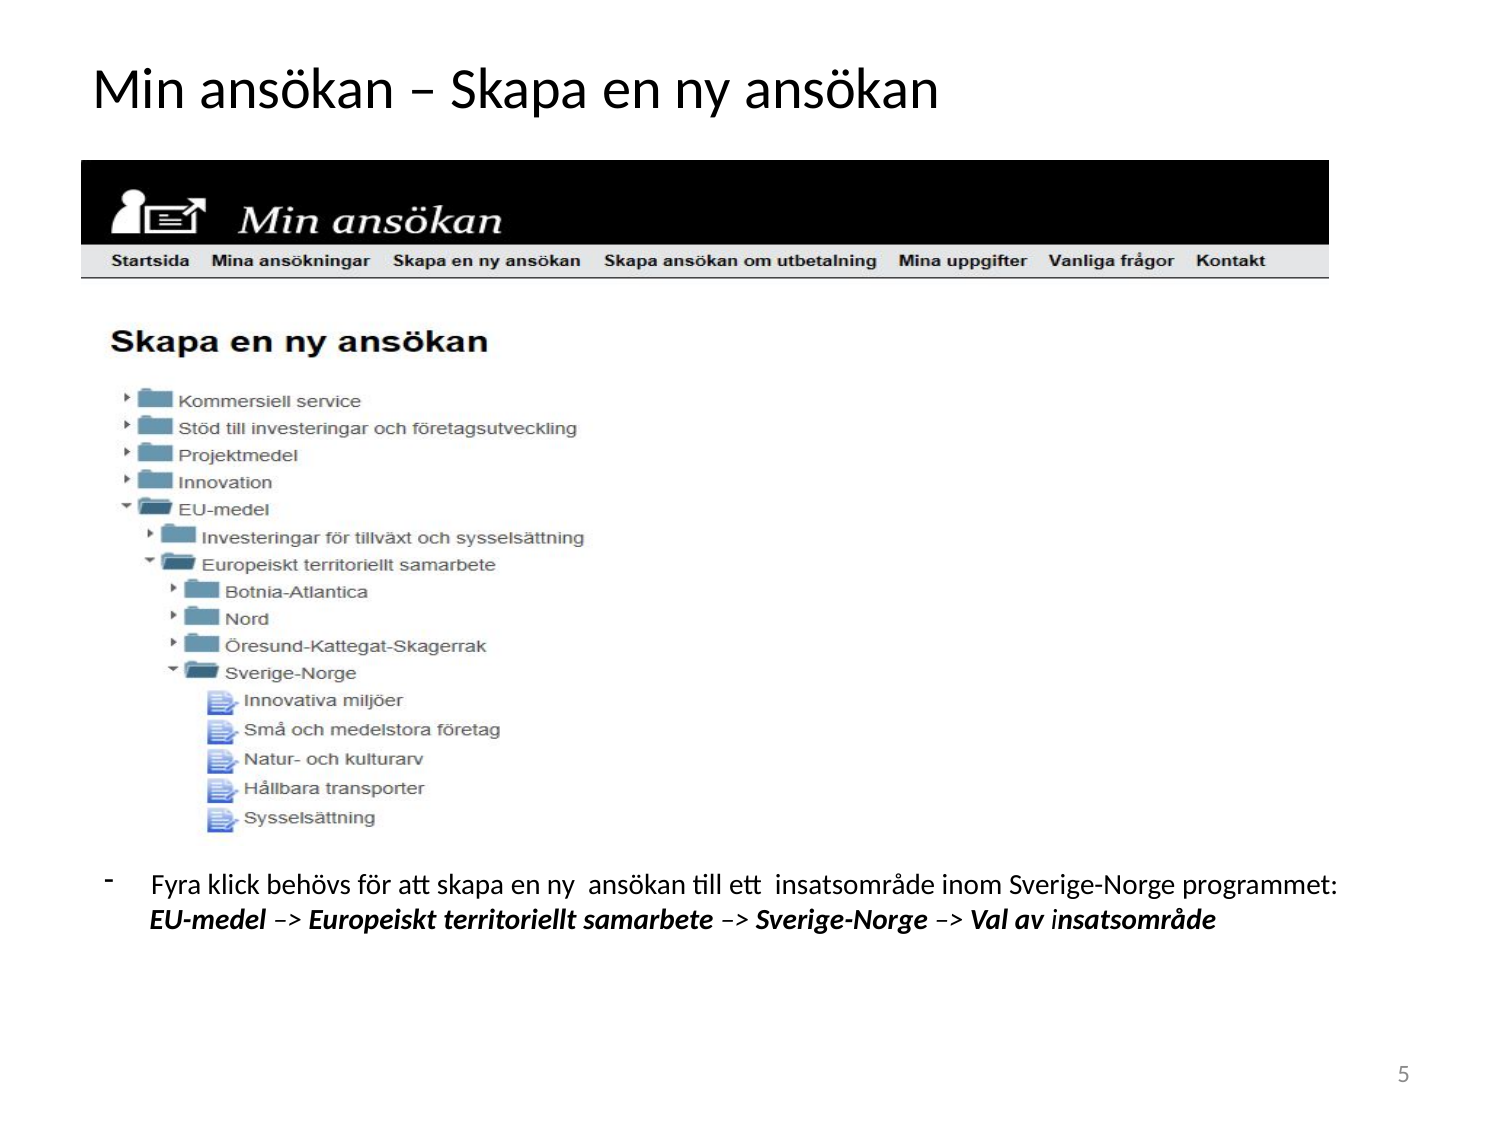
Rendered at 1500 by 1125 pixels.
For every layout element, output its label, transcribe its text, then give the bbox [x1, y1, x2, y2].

picture [81, 160, 1330, 847]
text_box Fyra klick behövs för att skapa en ny ansökan till ett insatsområde inom Sverige-Norge programmet: EU-medel –> Europeiskt territoriellt samarbete –> Sverige-Norge –> Val av insatsområde [89, 857, 1361, 943]
subtitle Min ansökan – Skapa en ny ansökan [70, 42, 1058, 145]
slide_number 5 [1074, 1042, 1425, 1103]
